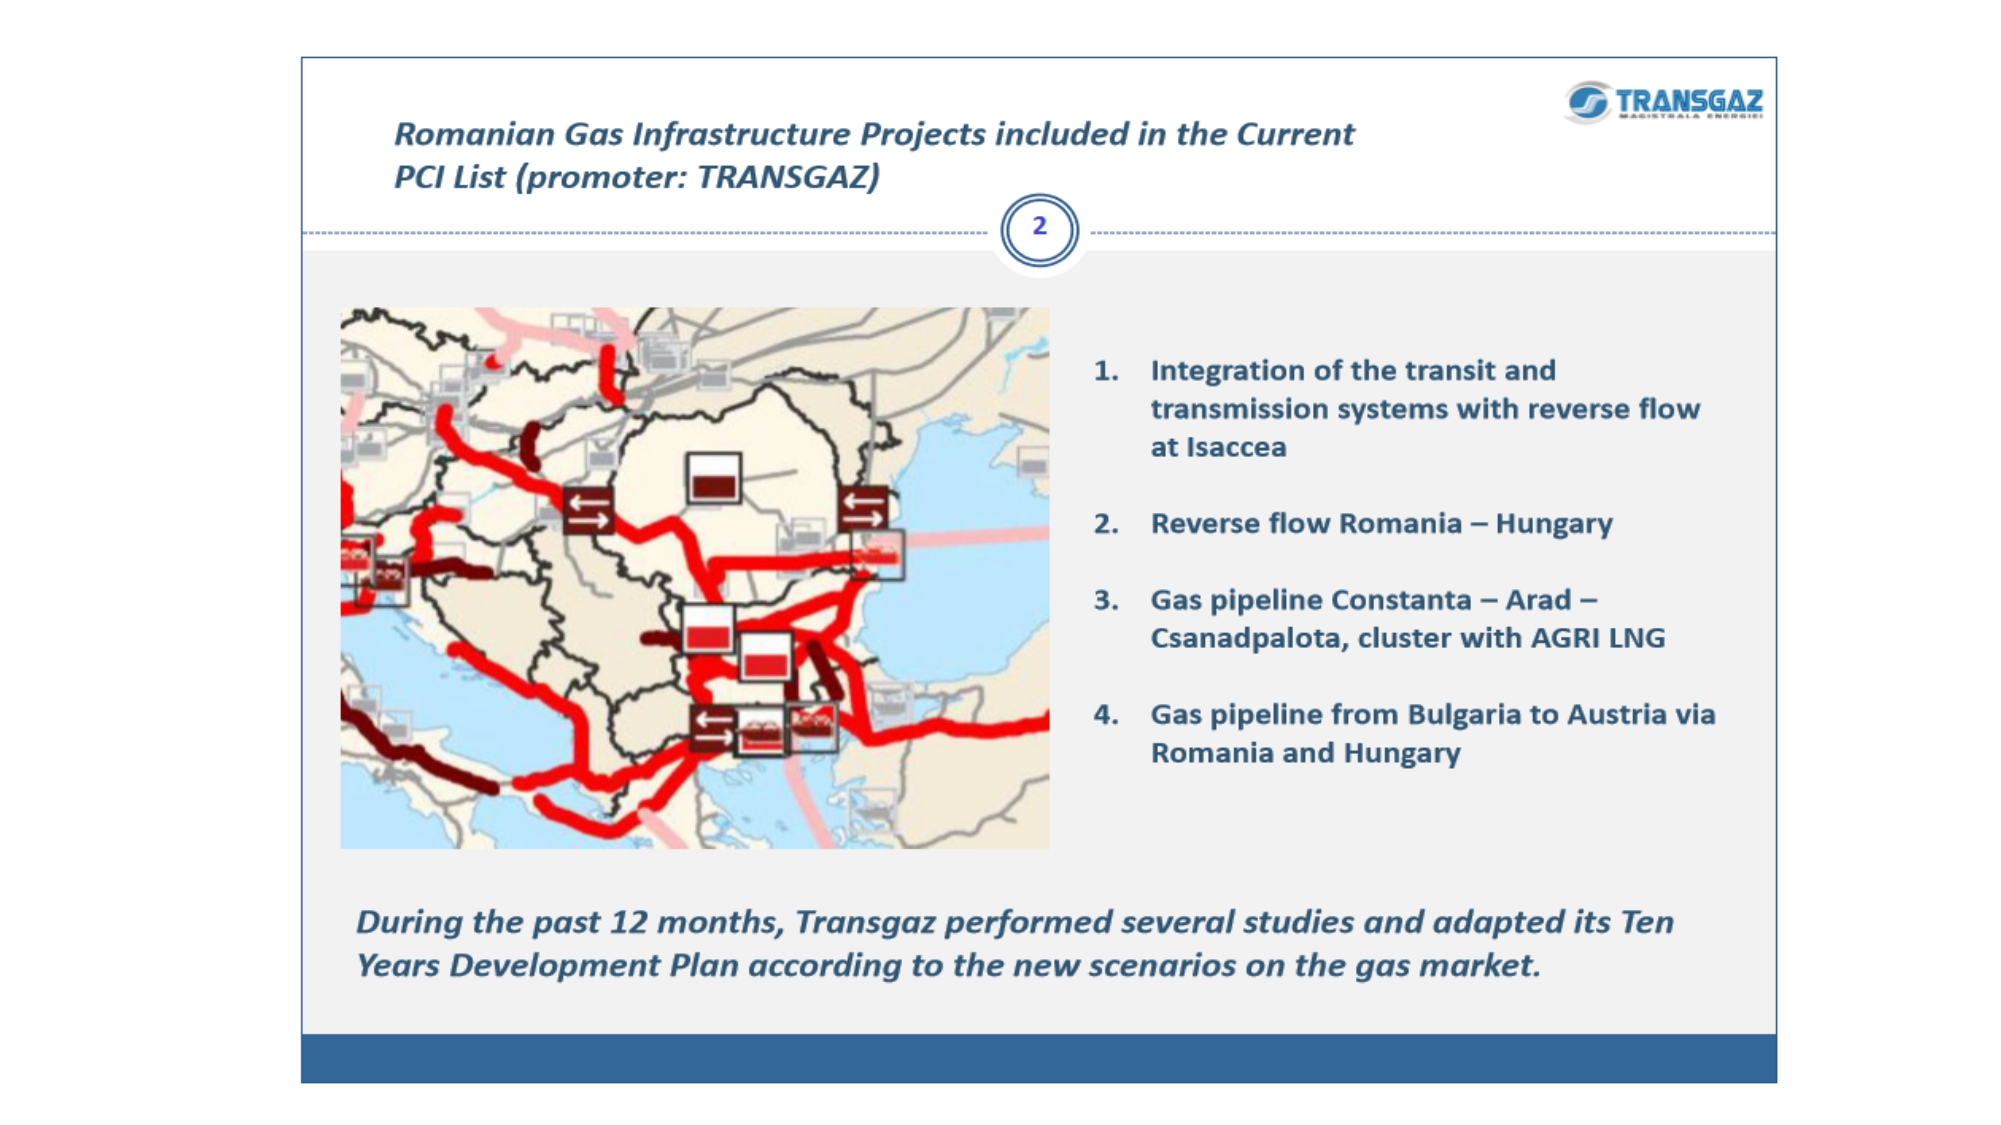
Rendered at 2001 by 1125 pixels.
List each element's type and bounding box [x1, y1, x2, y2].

picture [287, 42, 1792, 1097]
